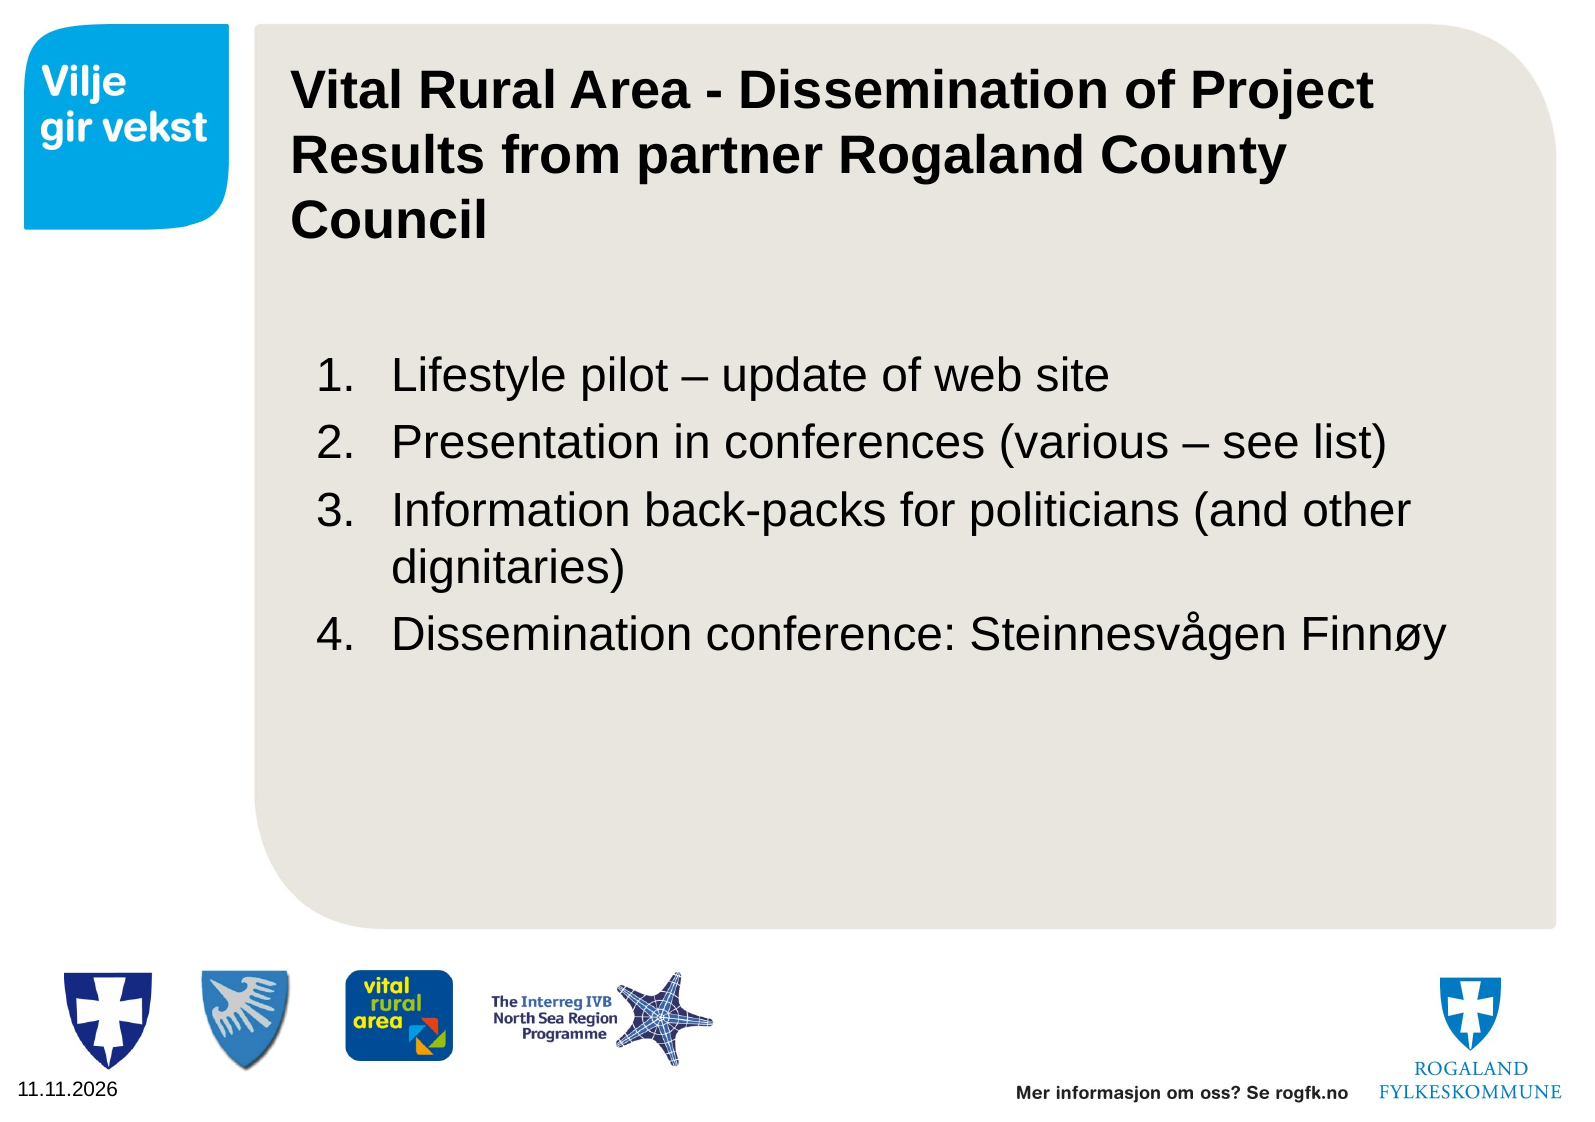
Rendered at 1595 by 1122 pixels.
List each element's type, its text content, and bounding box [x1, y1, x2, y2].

picture [1, 1, 1595, 1122]
list Lifestyle pilot – update of web site Presentation in conferences (various – see list) Information back-packs for politicians (and other dignitaries) Dissemination conference: Steinnesvågen Finnøy [301, 336, 1539, 912]
title Vital Rural Area - Dissemination of Project Results from partner Rogaland County Council [275, 50, 1513, 254]
